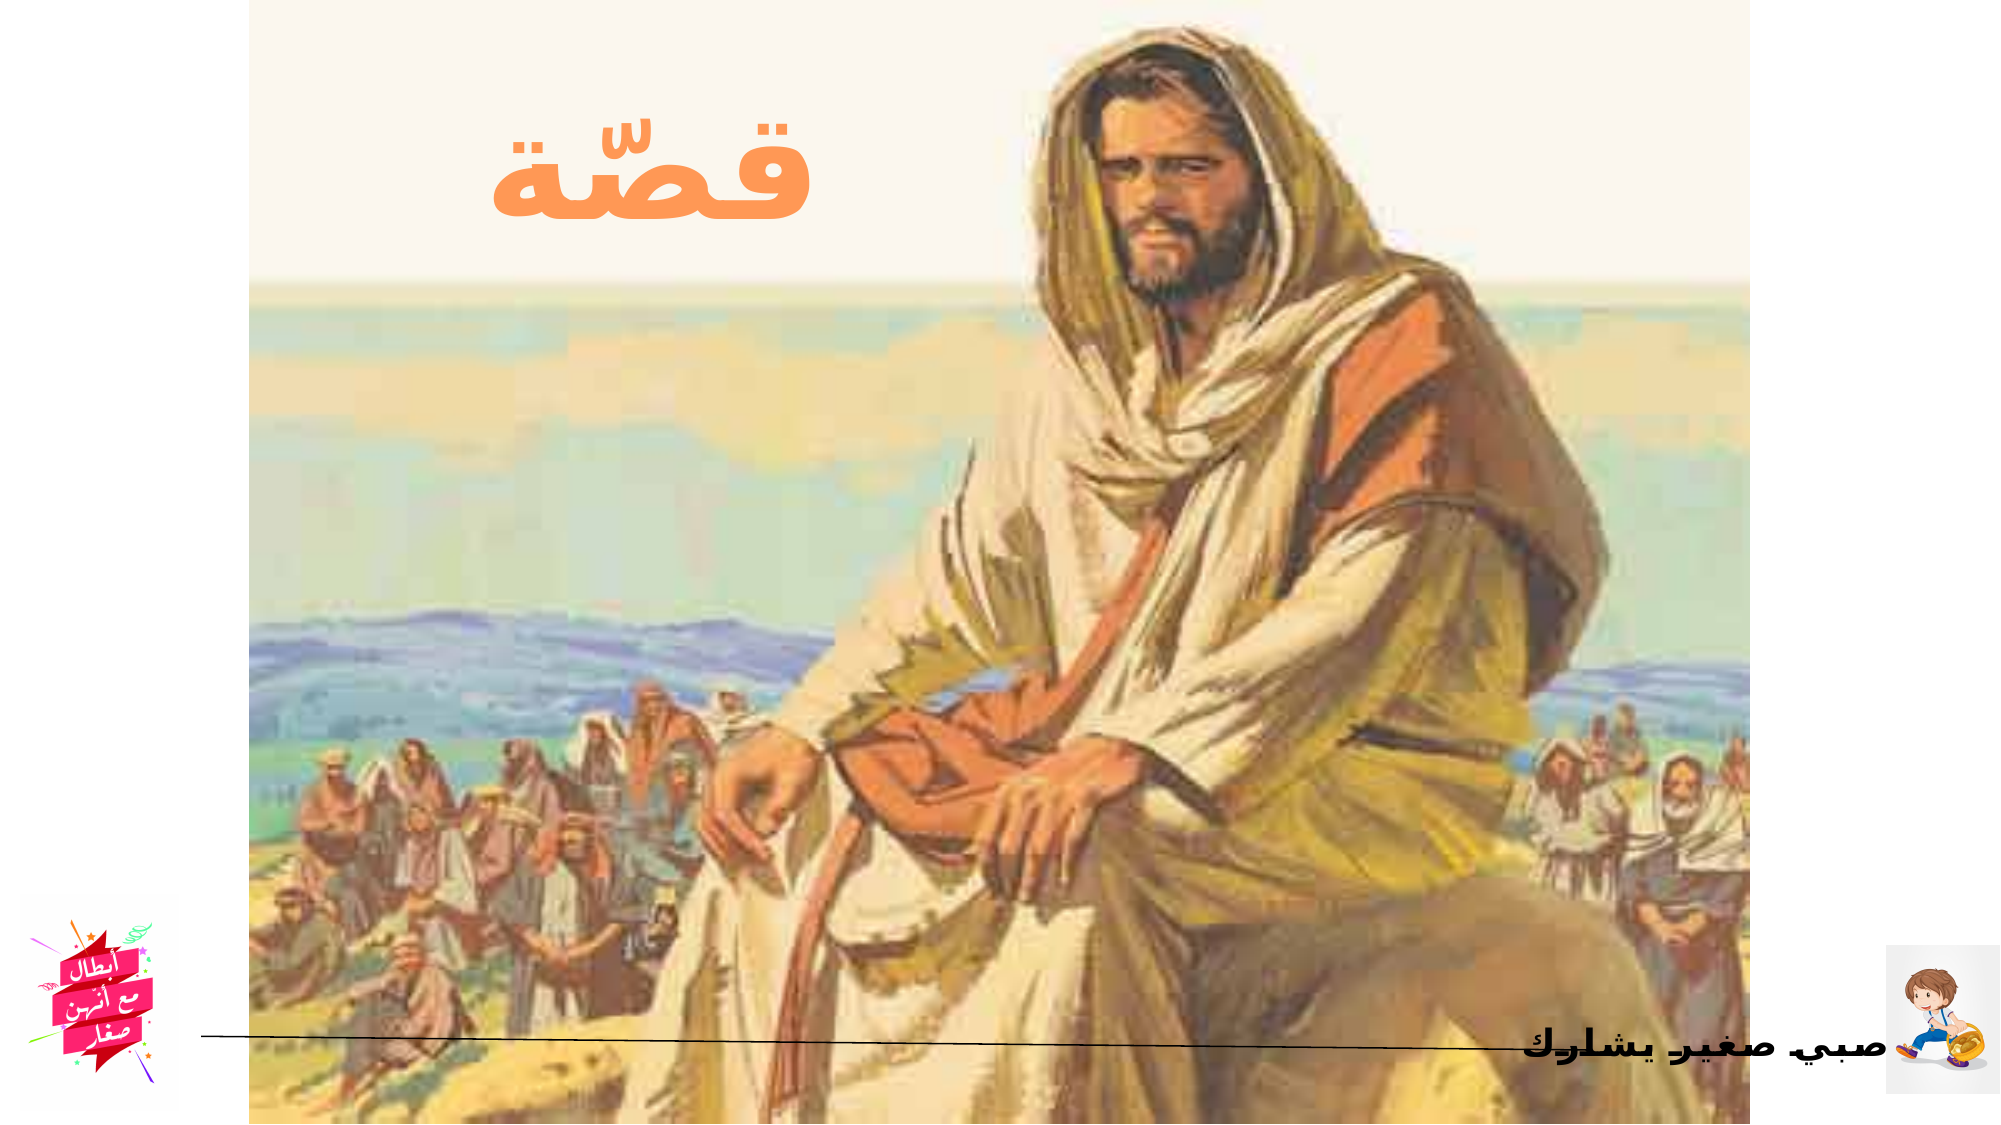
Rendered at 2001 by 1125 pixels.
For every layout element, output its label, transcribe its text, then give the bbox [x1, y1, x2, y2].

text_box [200, 1035, 1588, 1051]
picture [20, 894, 179, 1112]
picture [1886, 945, 2000, 1095]
picture [249, 0, 1751, 1124]
text_box صبي صغير يشارك [1754, 1011, 1881, 1071]
